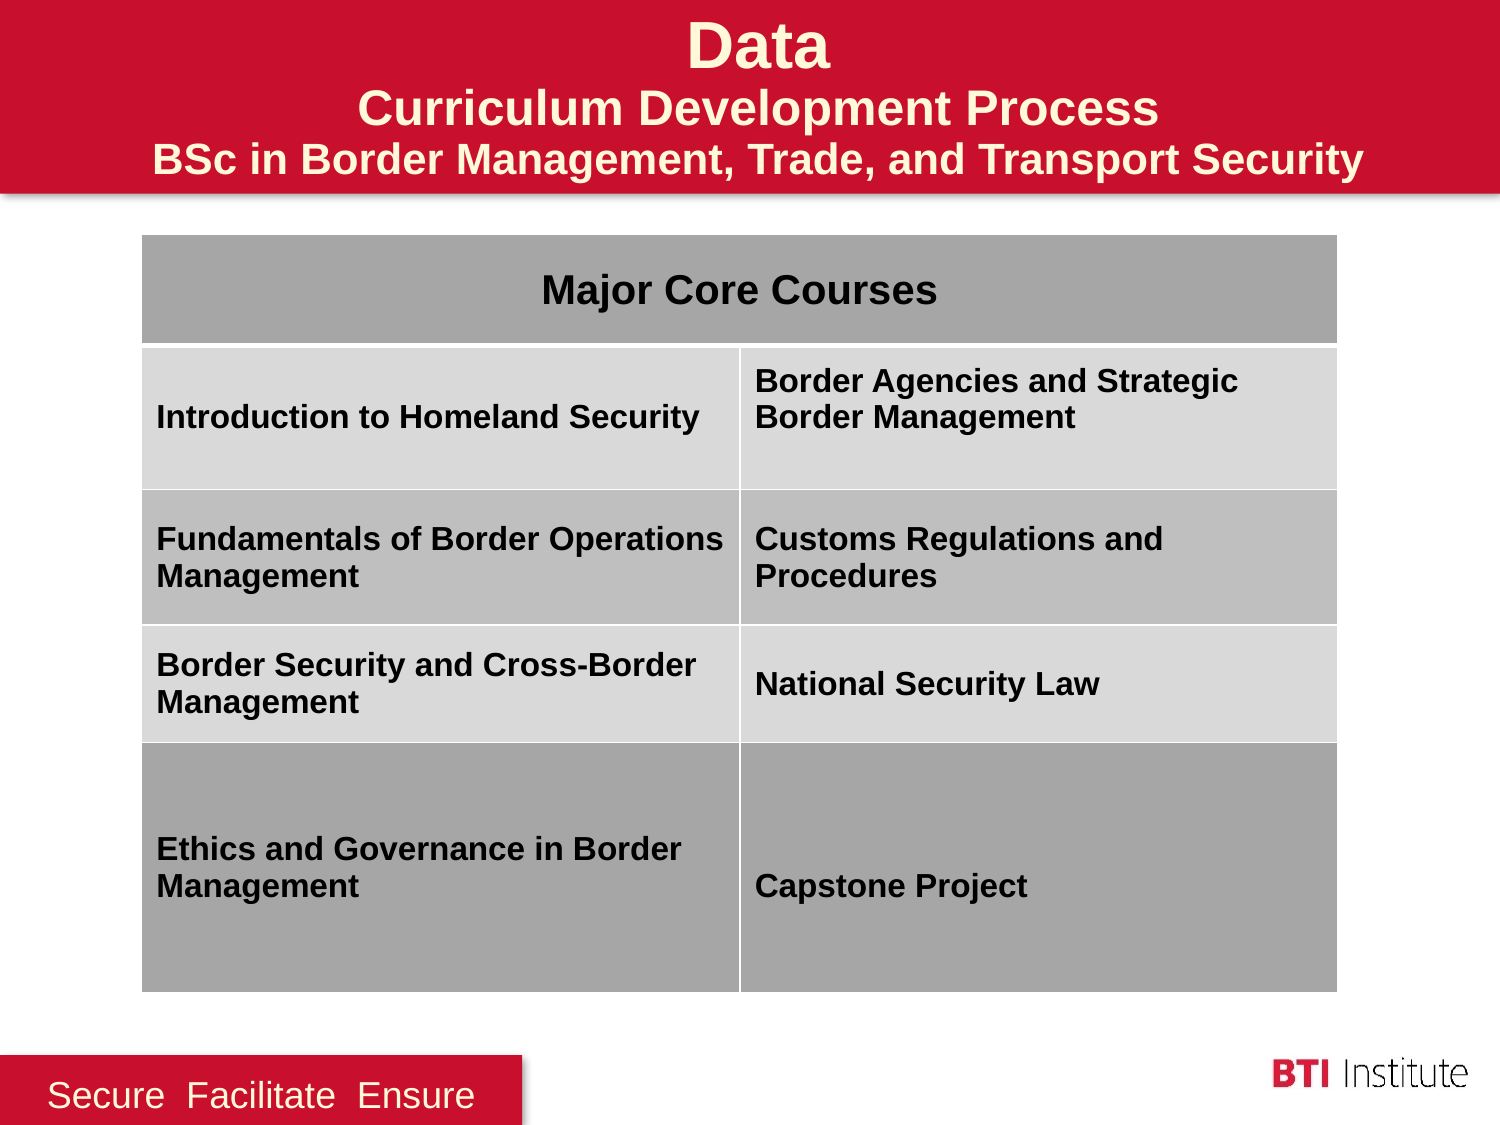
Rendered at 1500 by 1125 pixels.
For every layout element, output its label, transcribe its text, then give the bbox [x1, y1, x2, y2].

table_cell Customs Regulations and Procedures [741, 490, 1337, 624]
table_cell Fundamentals of Border Operations Management [142, 490, 739, 624]
table_cell Border Agencies and Strategic Border Management [741, 348, 1337, 489]
title Data Curriculum Development Process BSc in Border Management, Trade, and Transport Security [111, 3, 1406, 126]
table_cell Ethics and Governance in Border Management [142, 743, 739, 992]
table_header Major Core Courses [142, 235, 1337, 343]
table_cell Introduction to Homeland Security [142, 348, 739, 489]
picture [1266, 1055, 1473, 1090]
table_cell Capstone Project [741, 743, 1337, 992]
table_cell National Security Law [741, 626, 1337, 742]
table_cell Border Security and Cross-Border Management [142, 626, 739, 742]
